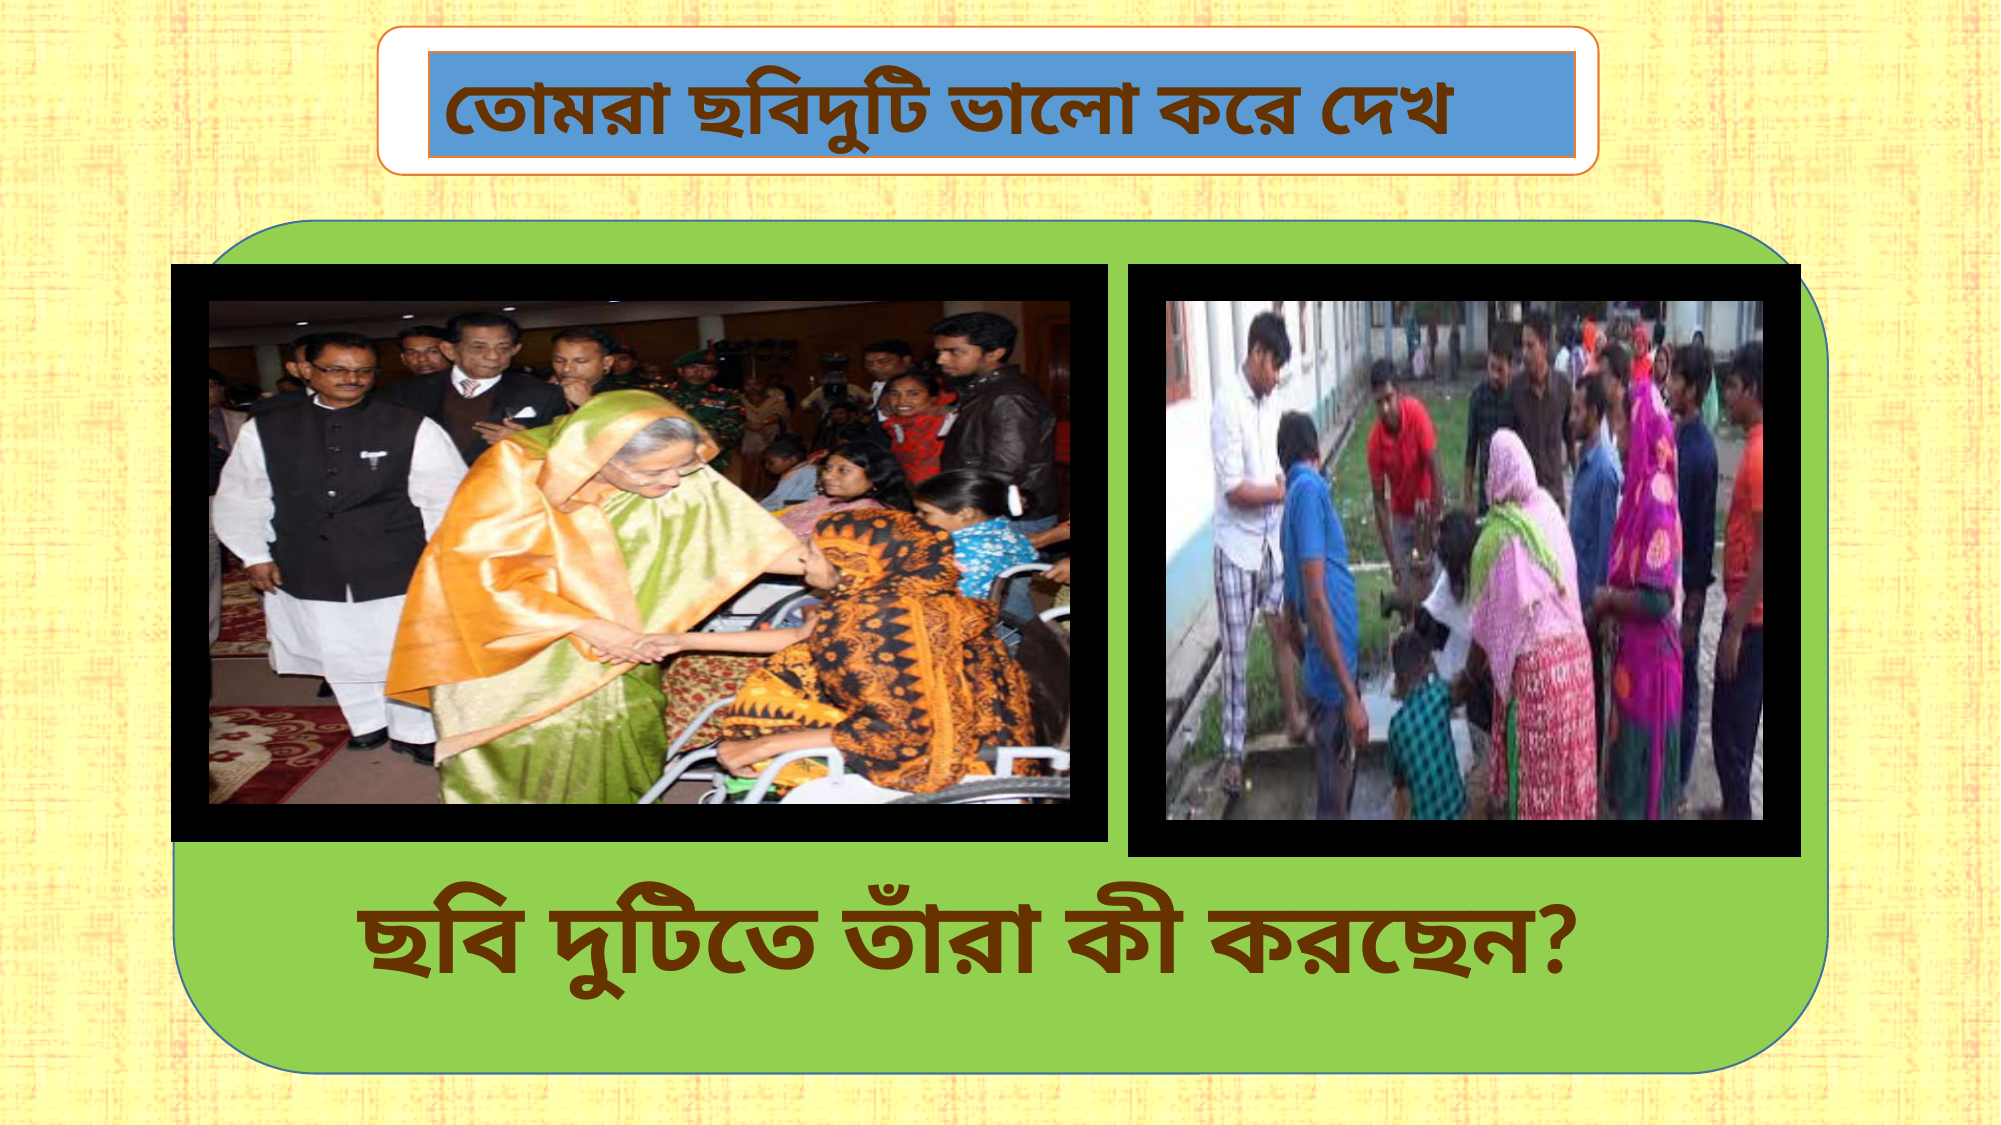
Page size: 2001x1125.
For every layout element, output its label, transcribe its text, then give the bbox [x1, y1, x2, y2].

text_box [212, 219, 1790, 264]
text_box [376, 25, 1600, 176]
text_box তোমরা ছবিদুটি ভালো করে দেখ [428, 51, 1576, 158]
text_box [172, 277, 1829, 1075]
text_box ছবি দুটিতে তাঁরা কী করছেন? [343, 865, 1764, 1001]
picture [0, 0, 2001, 1125]
text_box [234, 250, 1703, 312]
